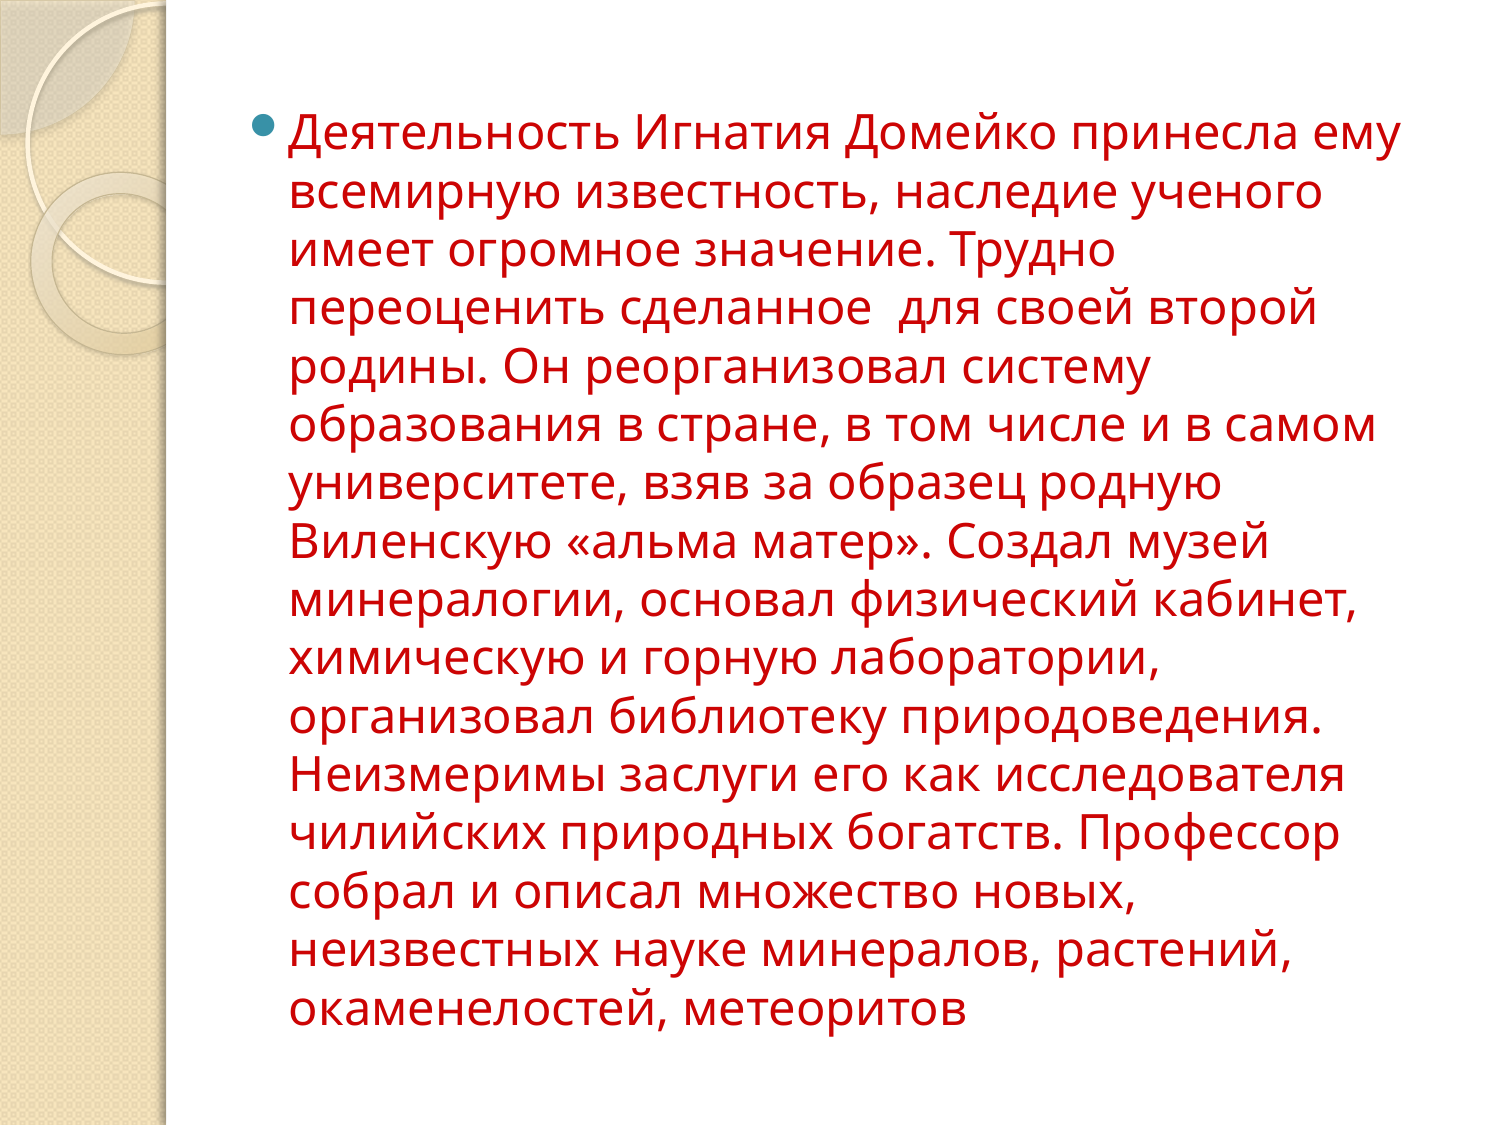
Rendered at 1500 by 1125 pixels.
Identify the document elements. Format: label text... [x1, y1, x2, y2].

list Деятельность Игнатия Домейко принесла ему всемирную известность, наследие ученого имеет огромное значение. Трудно переоценить сделанное для своей второй родины. Он реорганизовал систему образования в стране, в том числе и в самом университете, взяв за образец родную Виленскую «альма матер». Создал музей минералогии, основал физический кабинет, химическую и горную лаборатории, организовал библиотеку природоведения. Неизмеримы заслуги его как исследователя чилийских природных богатств. Профессор собрал и описал множество новых, неизвестных науке минералов, растений, окаменелостей, метеоритов [222, 93, 1453, 1055]
